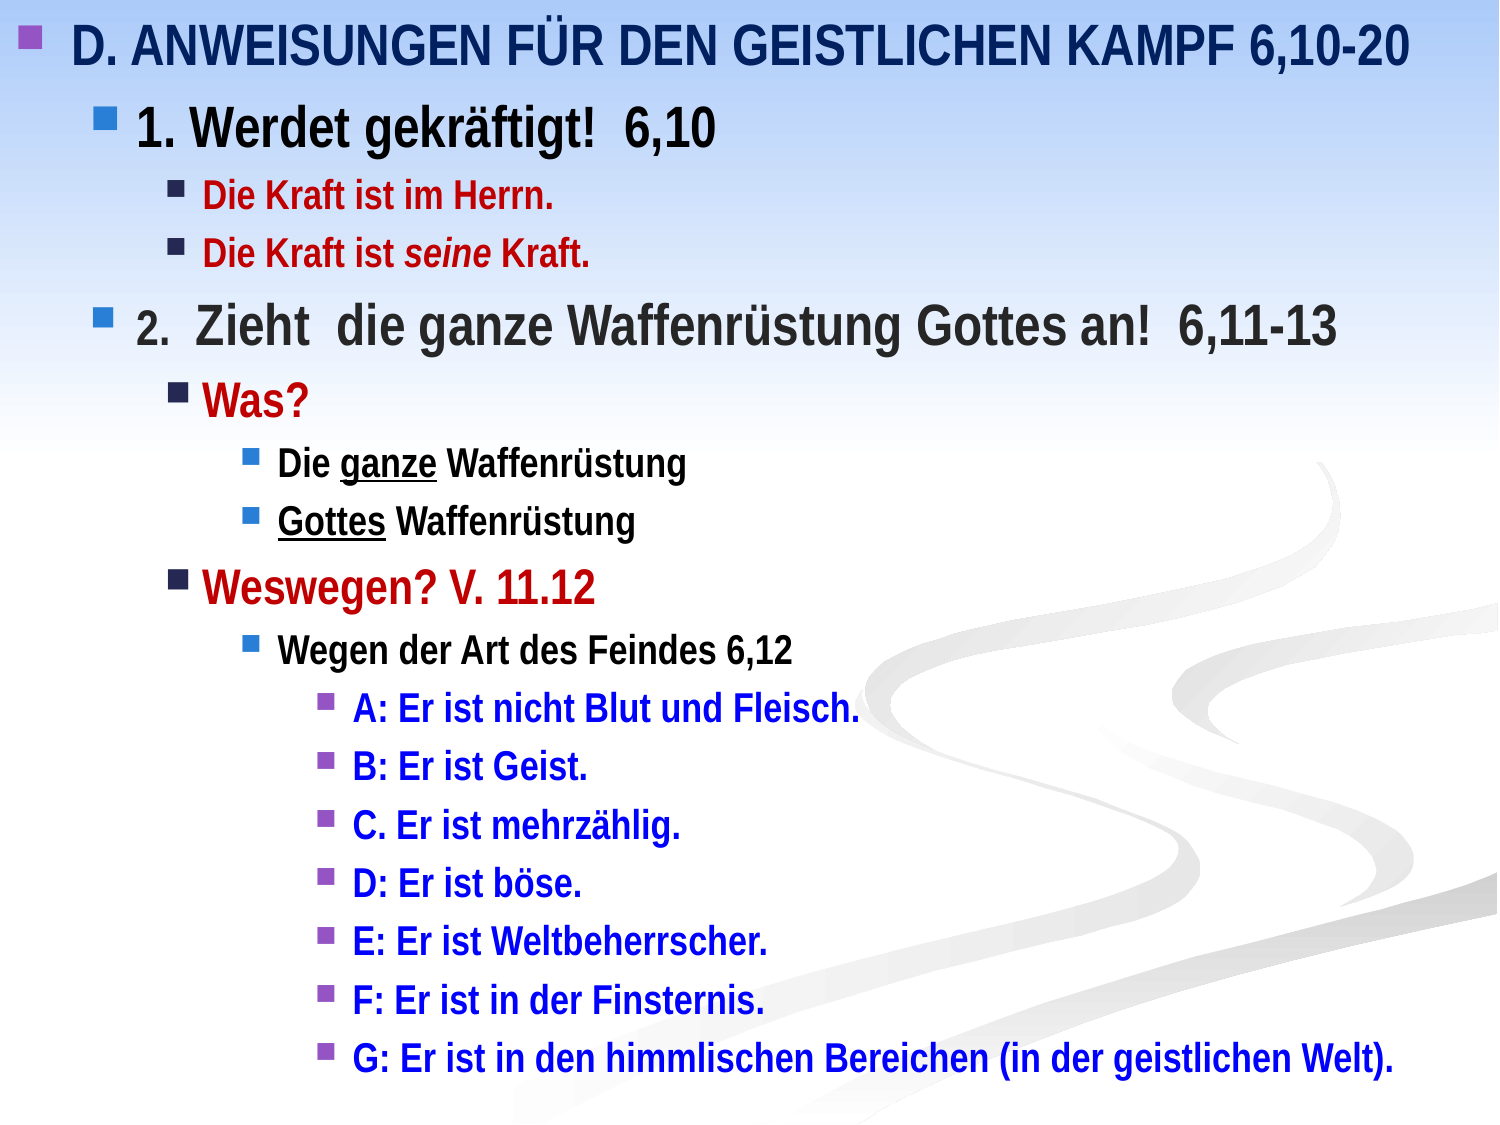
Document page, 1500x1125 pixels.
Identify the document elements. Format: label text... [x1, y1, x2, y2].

list D. Anweisungen für den Geistlichen Kampf 6,10-20 1. Werdet gekräftigt! 6,10 Die Kraft ist im Herrn. Die Kraft ist seine Kraft. 2. Zieht die ganze Waffenrüstung Gottes an! 6,11-13 Was? Die ganze Waffenrüstung Gottes Waffenrüstung Weswegen? V. 11.12 Wegen der Art des Feindes 6,12 A: Er ist nicht Blut und Fleisch. B: Er ist Geist. C. Er ist mehrzählig. D: Er ist böse. E: Er ist Weltbeherrscher. F: Er ist in der Finsternis. G: Er ist in den himmlischen Bereichen (in der geistlichen Welt). [0, 0, 1500, 1125]
